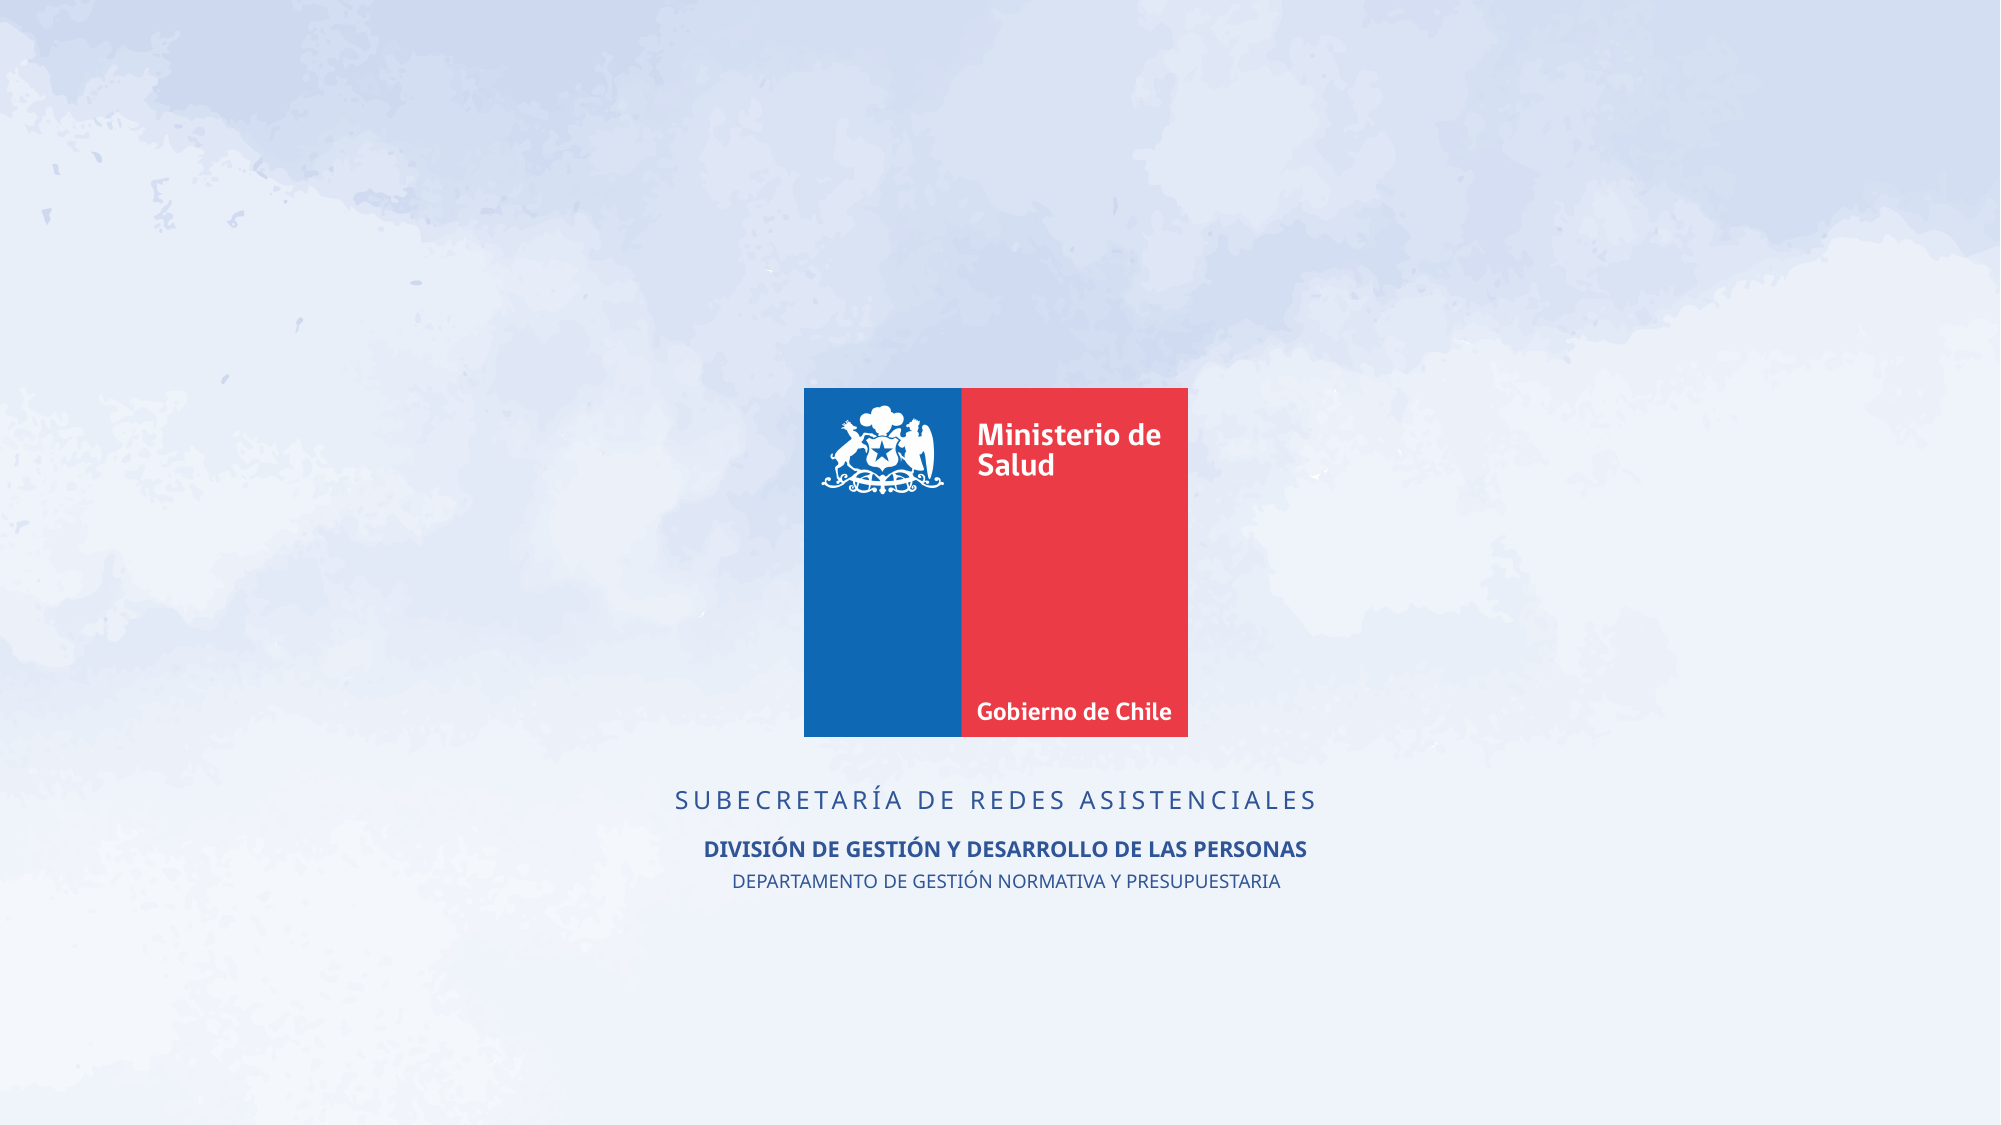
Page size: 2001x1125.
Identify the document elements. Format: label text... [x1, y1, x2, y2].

picture [0, 0, 2001, 1125]
text_box SUBECRETARÍA DE REDES ASISTENCIALES [660, 777, 1332, 822]
text_box DIVISIÓN DE GESTIÓN Y DESARROLLO DE LAS PERSONAS DEPARTAMENTO DE GESTIÓN NORMATIVA Y PRESUPUESTARIA [680, 831, 1332, 896]
